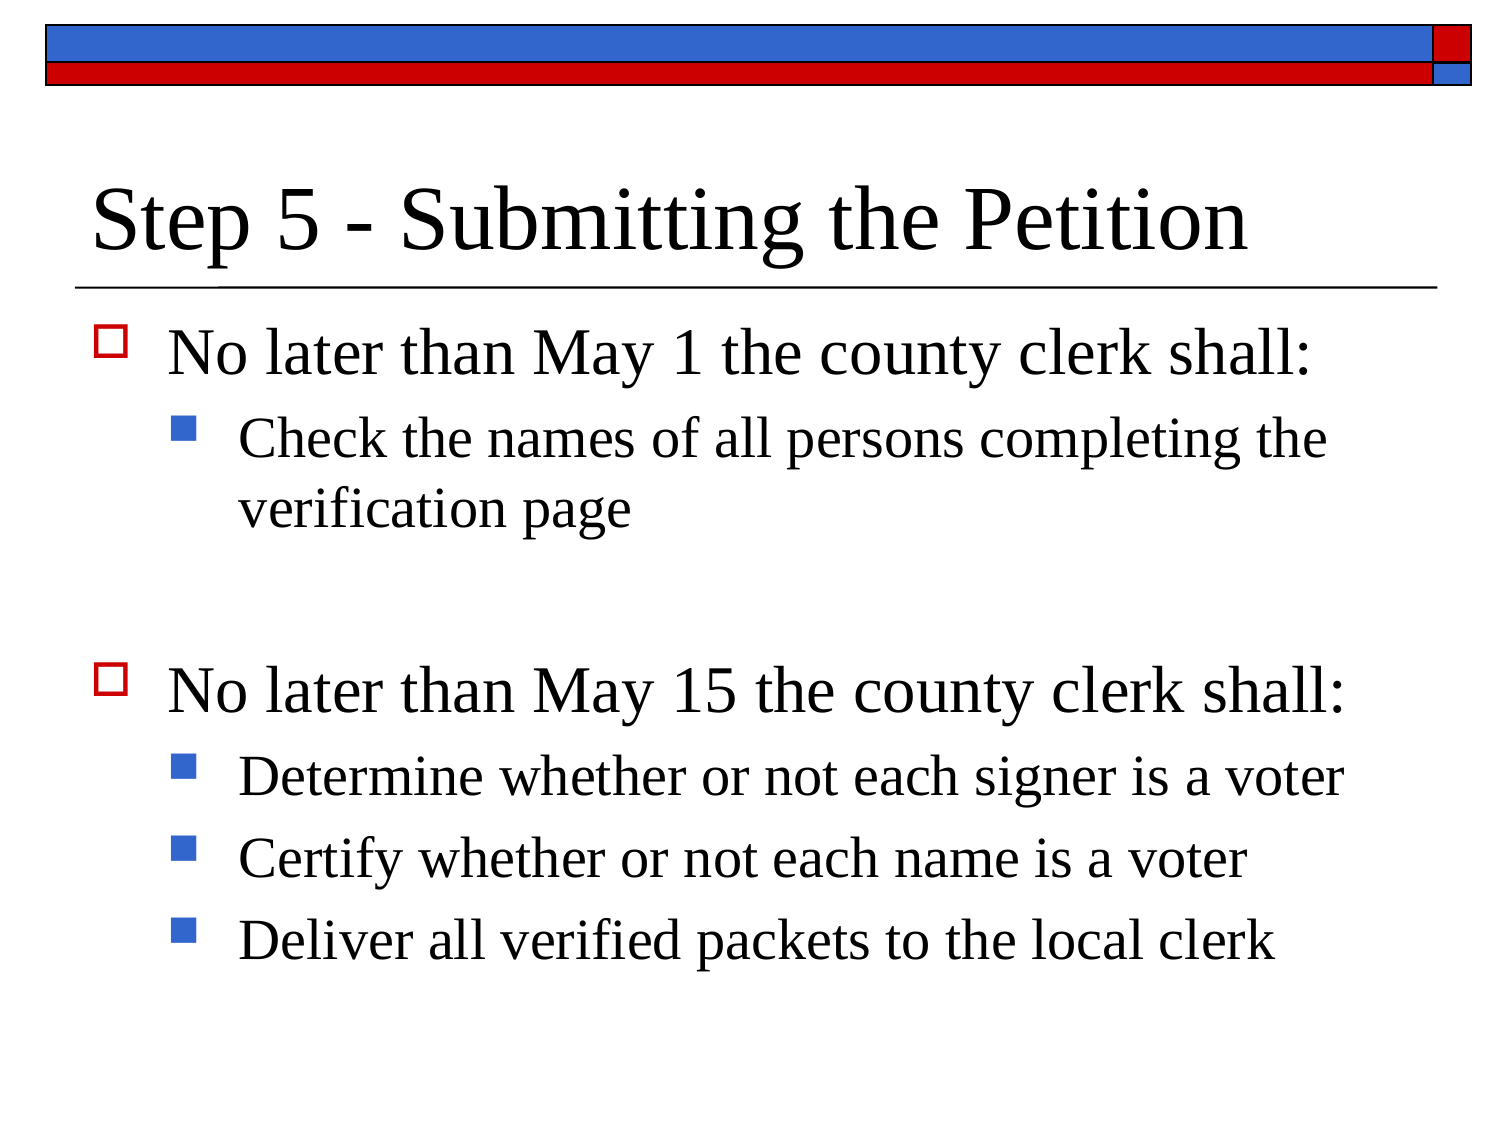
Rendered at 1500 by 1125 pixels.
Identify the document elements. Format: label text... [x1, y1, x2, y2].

title Step 5 - Submitting the Petition [74, 87, 1426, 276]
list No later than May 1 the county clerk shall: Check the names of all persons completing the verification page No later than May 15 the county clerk shall: Determine whether or not each signer is a voter Certify whether or not each name is a voter Deliver all verified packets to the local clerk [74, 299, 1426, 1006]
